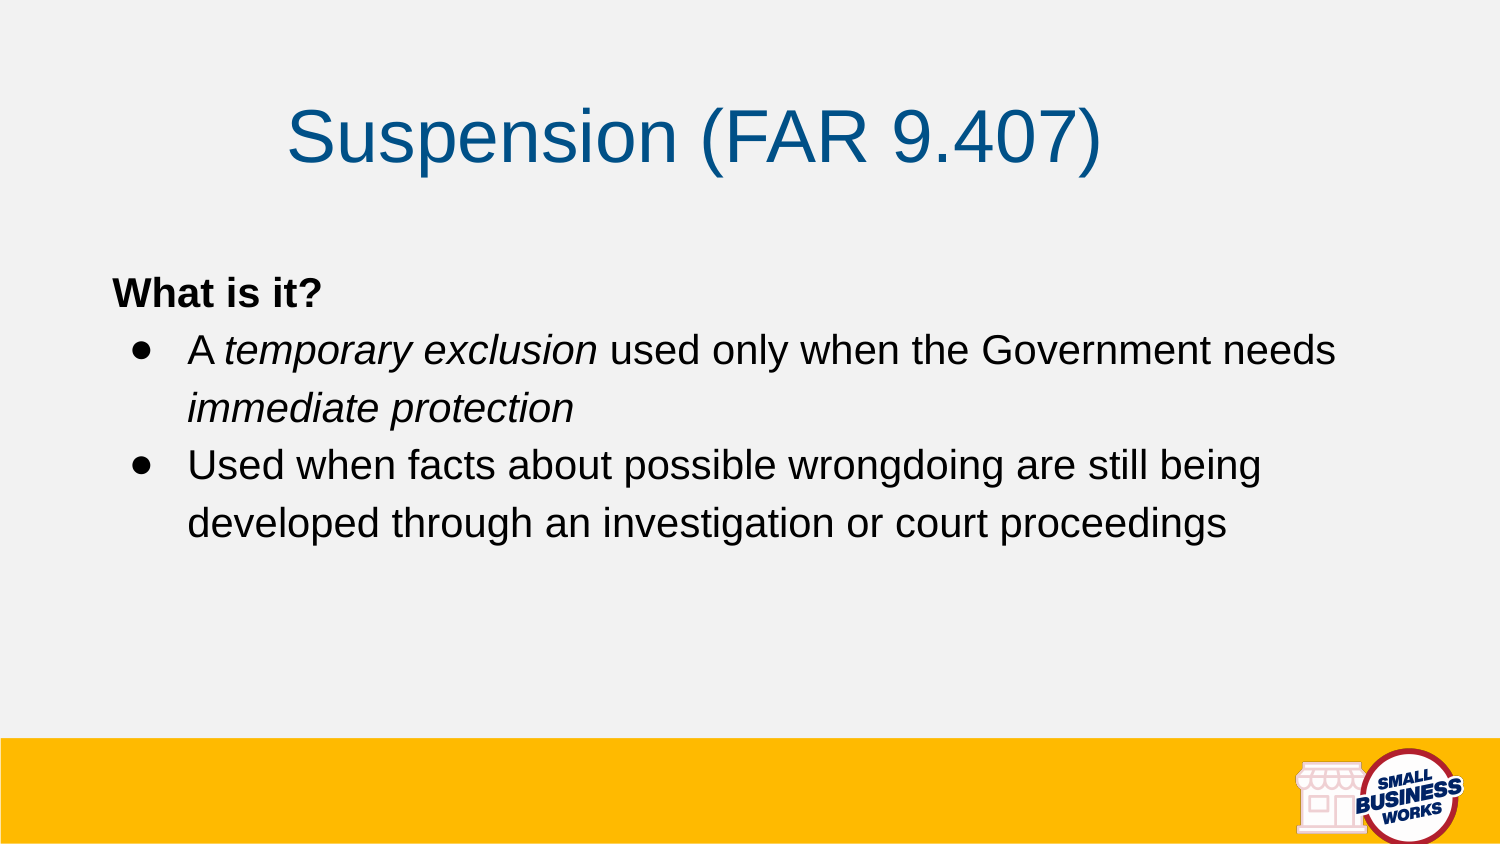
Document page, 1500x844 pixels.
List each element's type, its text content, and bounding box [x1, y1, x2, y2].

picture [1277, 741, 1478, 844]
text_box What is it? A temporary exclusion used only when the Government needs immediate protection Used when facts about possible wrongdoing are still being developed through an investigation or court proceedings [112, 210, 1388, 633]
title Suspension (FAR 9.407) [271, 72, 1265, 172]
